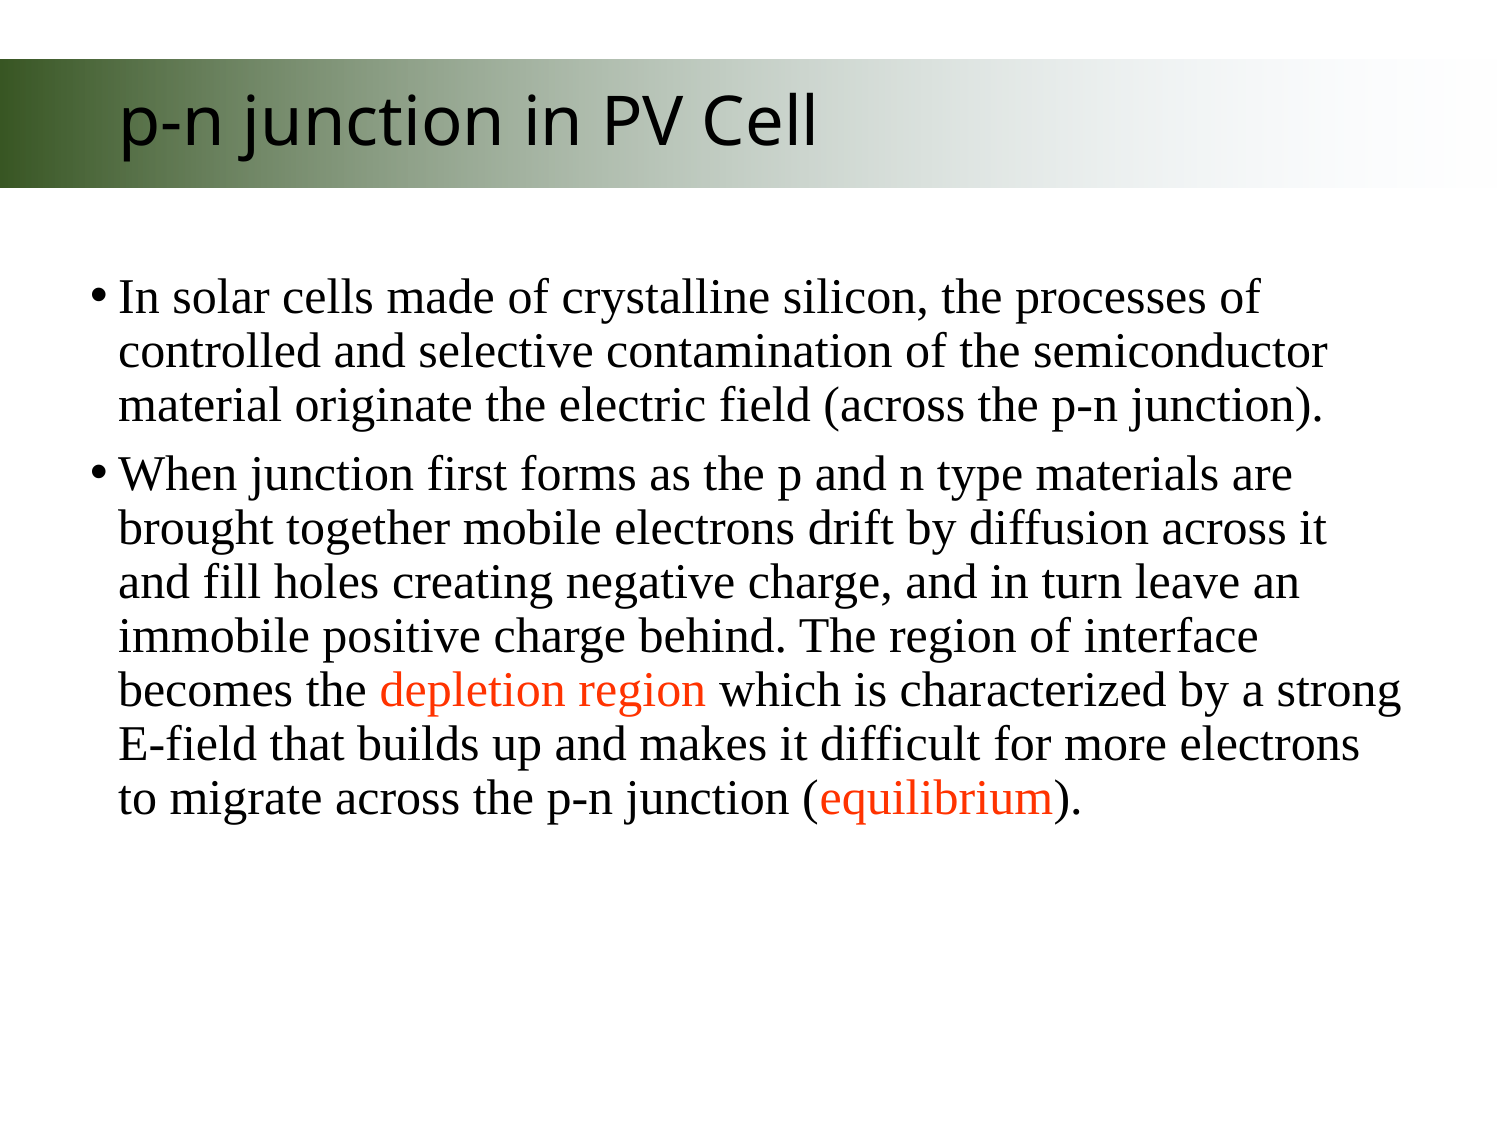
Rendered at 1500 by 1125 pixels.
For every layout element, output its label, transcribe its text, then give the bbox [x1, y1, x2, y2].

list In solar cells made of crystalline silicon, the processes of controlled and selective contamination of the semiconductor material originate the electric field (across the p-n junction). When junction first forms as the p and n type materials are brought together mobile electrons drift by diffusion across it and fill holes creating negative charge, and in turn leave an immobile positive charge behind. The region of interface becomes the depletion region which is characterized by a strong E-field that builds up and makes it difficult for more electrons to migrate across the p-n junction (equilibrium). [75, 262, 1425, 1050]
title p-n junction in PV Cell [103, 59, 1397, 188]
